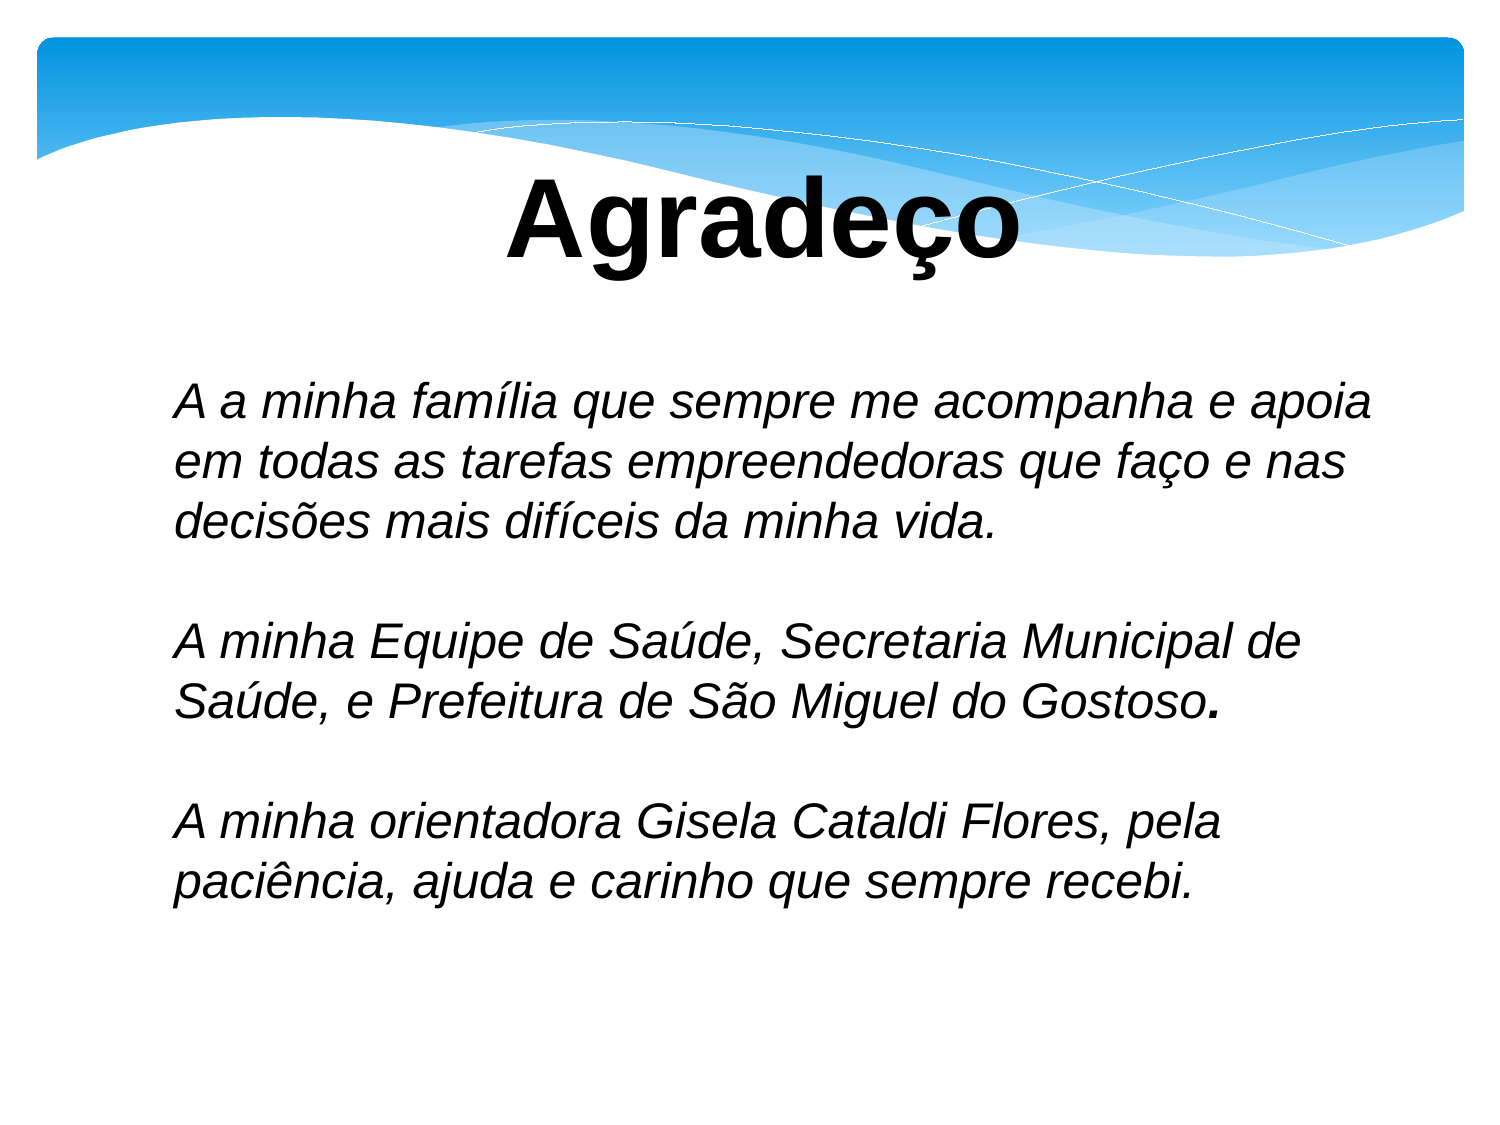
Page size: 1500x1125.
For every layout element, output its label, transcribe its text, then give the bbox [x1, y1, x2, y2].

text_box A a minha família que sempre me acompanha e apoia em todas as tarefas empreendedoras que faço e nas decisões mais difíceis da minha vida. A minha Equipe de Saúde, Secretaria Municipal de Saúde, e Prefeitura de São Miguel do Gostoso. A minha orientadora Gisela Cataldi Flores, pela paciência, ajuda e carinho que sempre recebi. [159, 361, 1424, 917]
text_box Agradeço [490, 137, 1058, 287]
